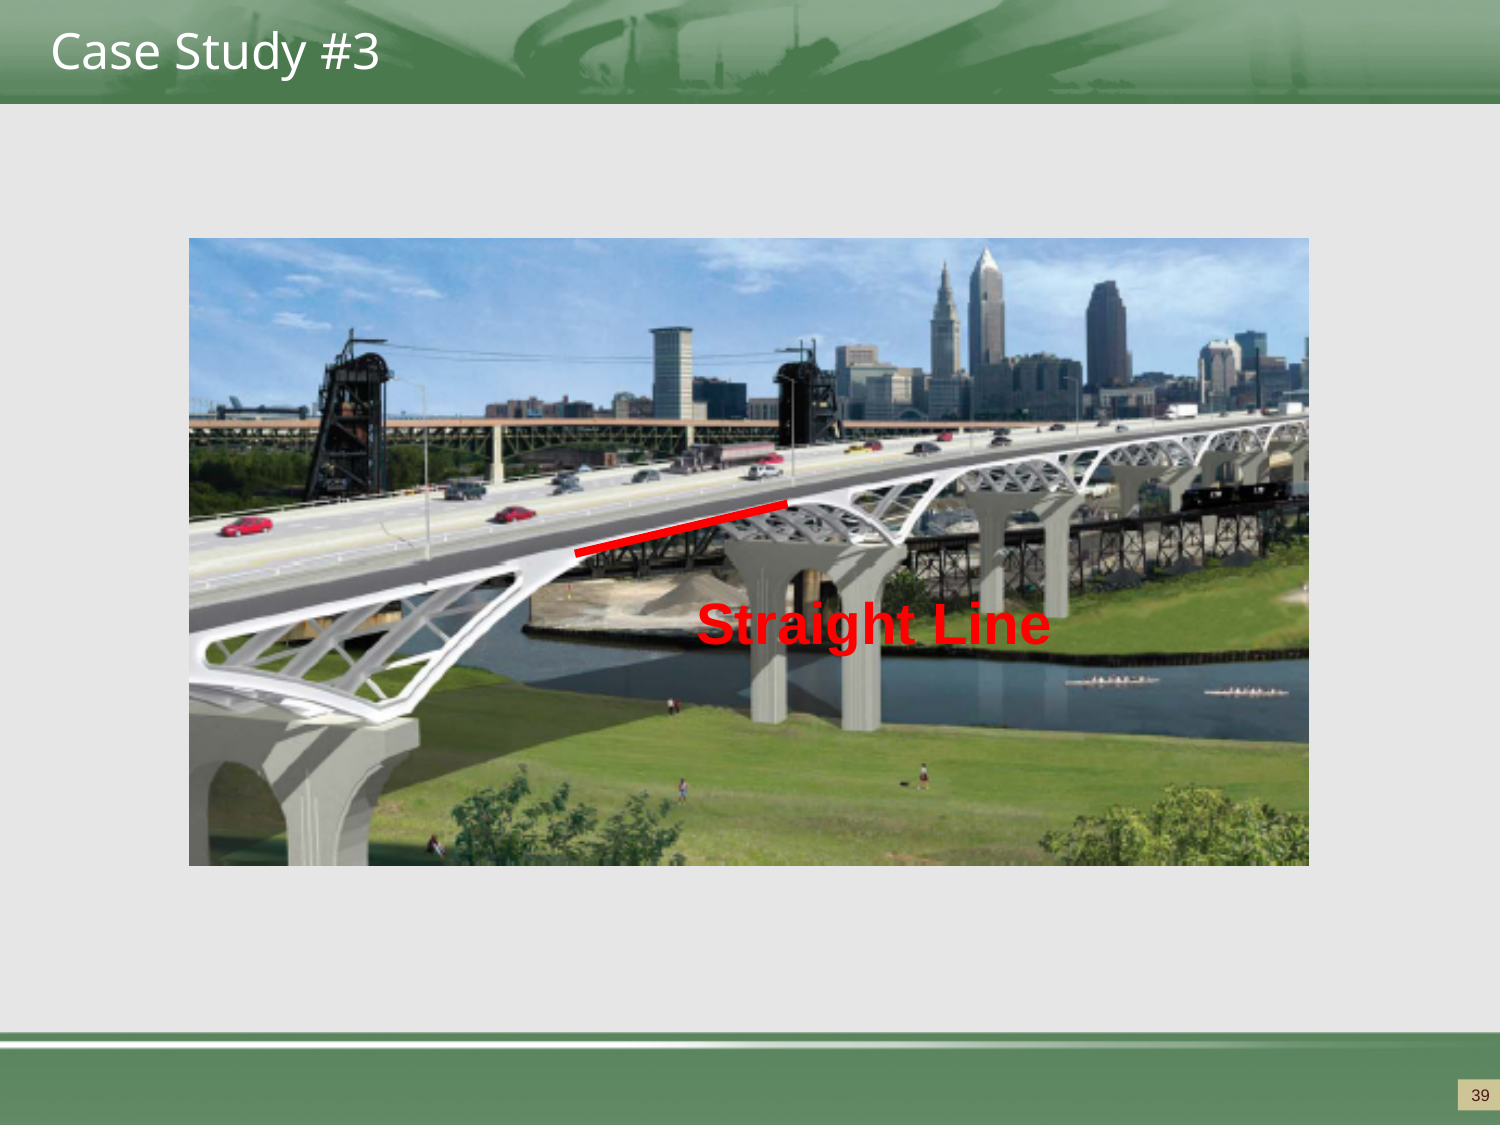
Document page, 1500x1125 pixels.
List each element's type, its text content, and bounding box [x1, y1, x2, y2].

title Case Study #3 [50, 12, 1421, 89]
slide_number 39 [1455, 1079, 1490, 1111]
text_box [574, 503, 788, 555]
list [188, 238, 1309, 866]
